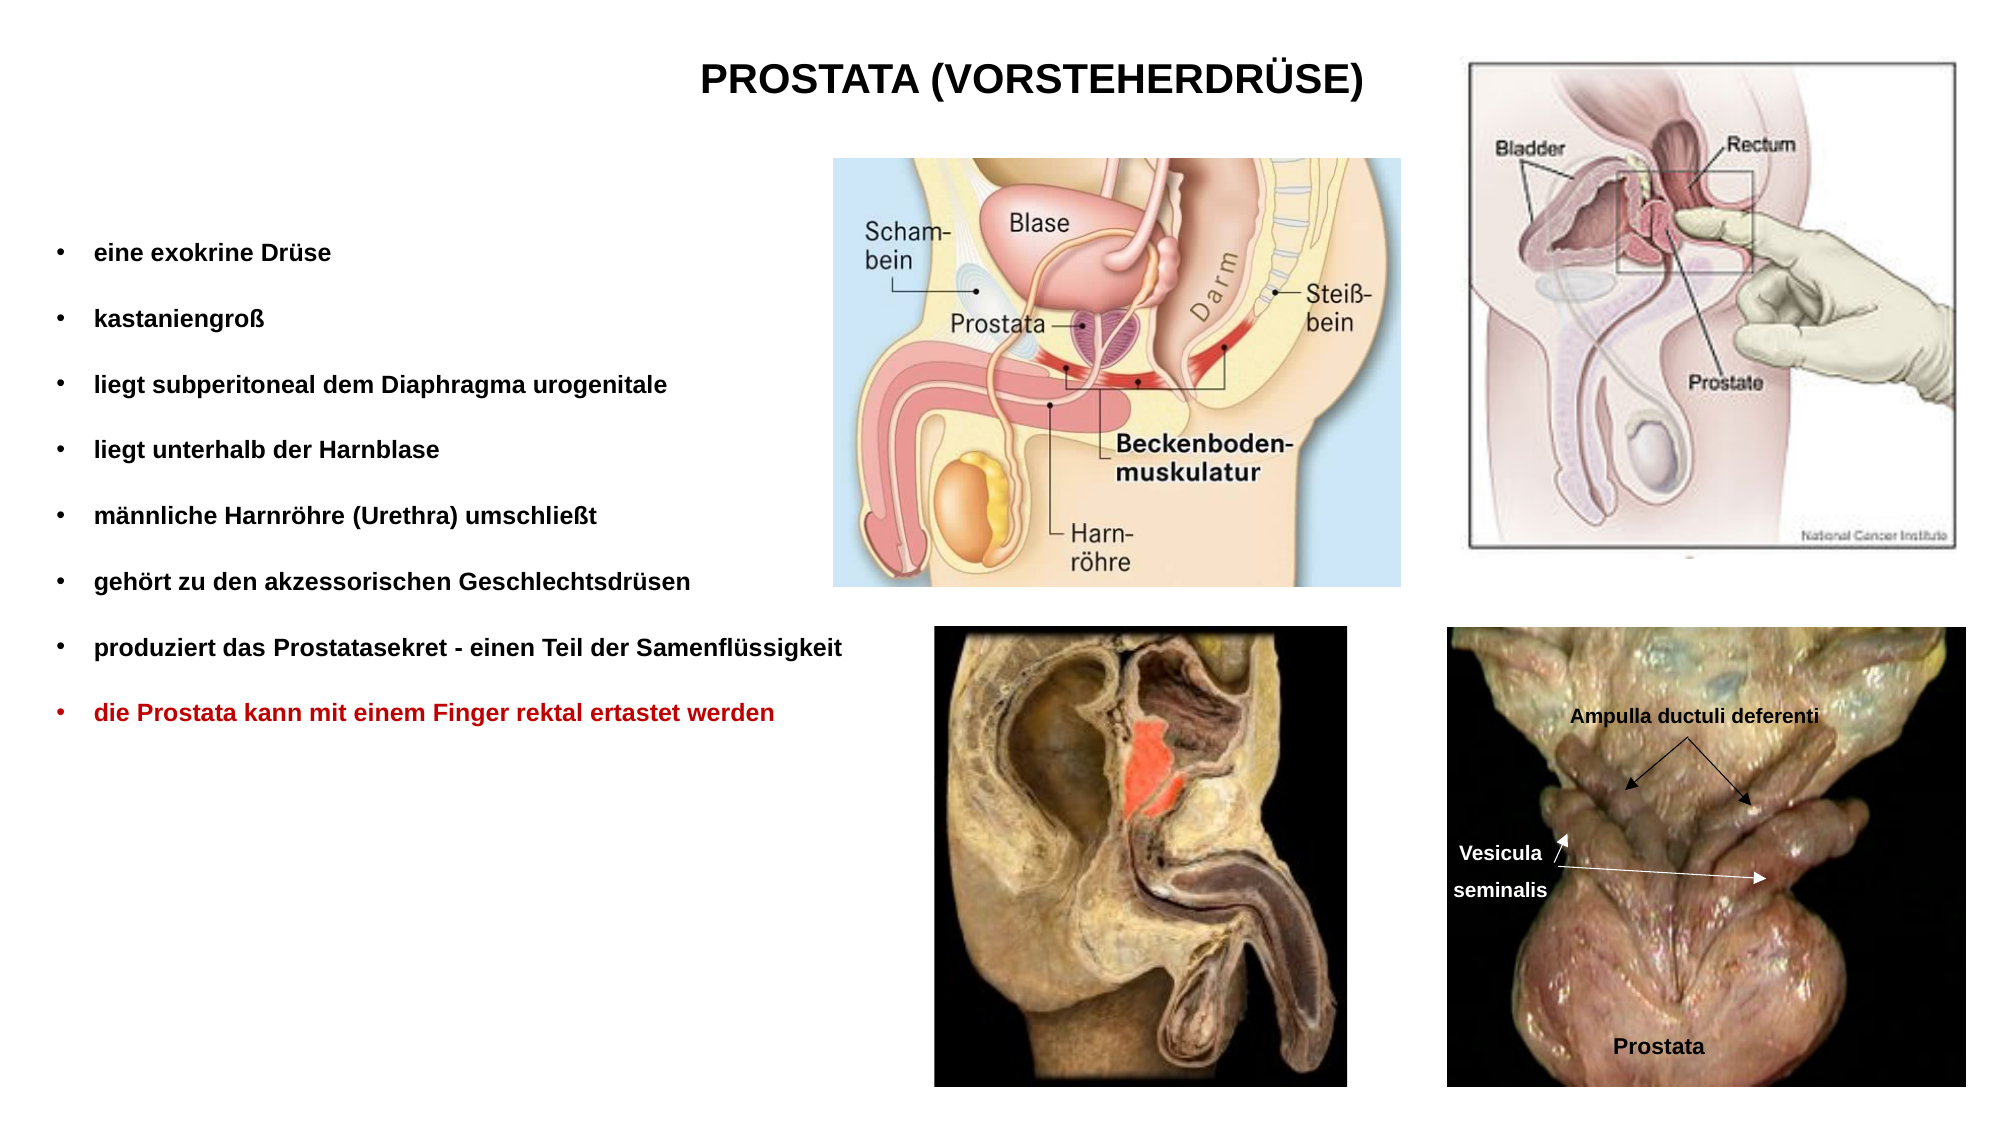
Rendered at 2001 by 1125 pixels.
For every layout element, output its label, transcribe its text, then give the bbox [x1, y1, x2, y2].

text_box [1437, 627, 1966, 1087]
title PROSTATA (VORSTEHERDRÜSE) [169, 24, 1895, 136]
picture [833, 158, 1401, 587]
list eine exokrine Drüse kastaniengroß liegt subperitoneal dem Diaphragma urogenitale liegt unterhalb der Harnblase männliche Harnröhre (Urethra) umschließt gehört zu den akzessorischen Geschlechtsdrüsen produziert das Prostatasekret - einen Teil der Samenflüssigkeit die Prostata kann mit einem Finger rektal ertastet werden [41, 214, 1767, 929]
picture [934, 626, 1348, 1087]
picture [1460, 56, 1966, 559]
